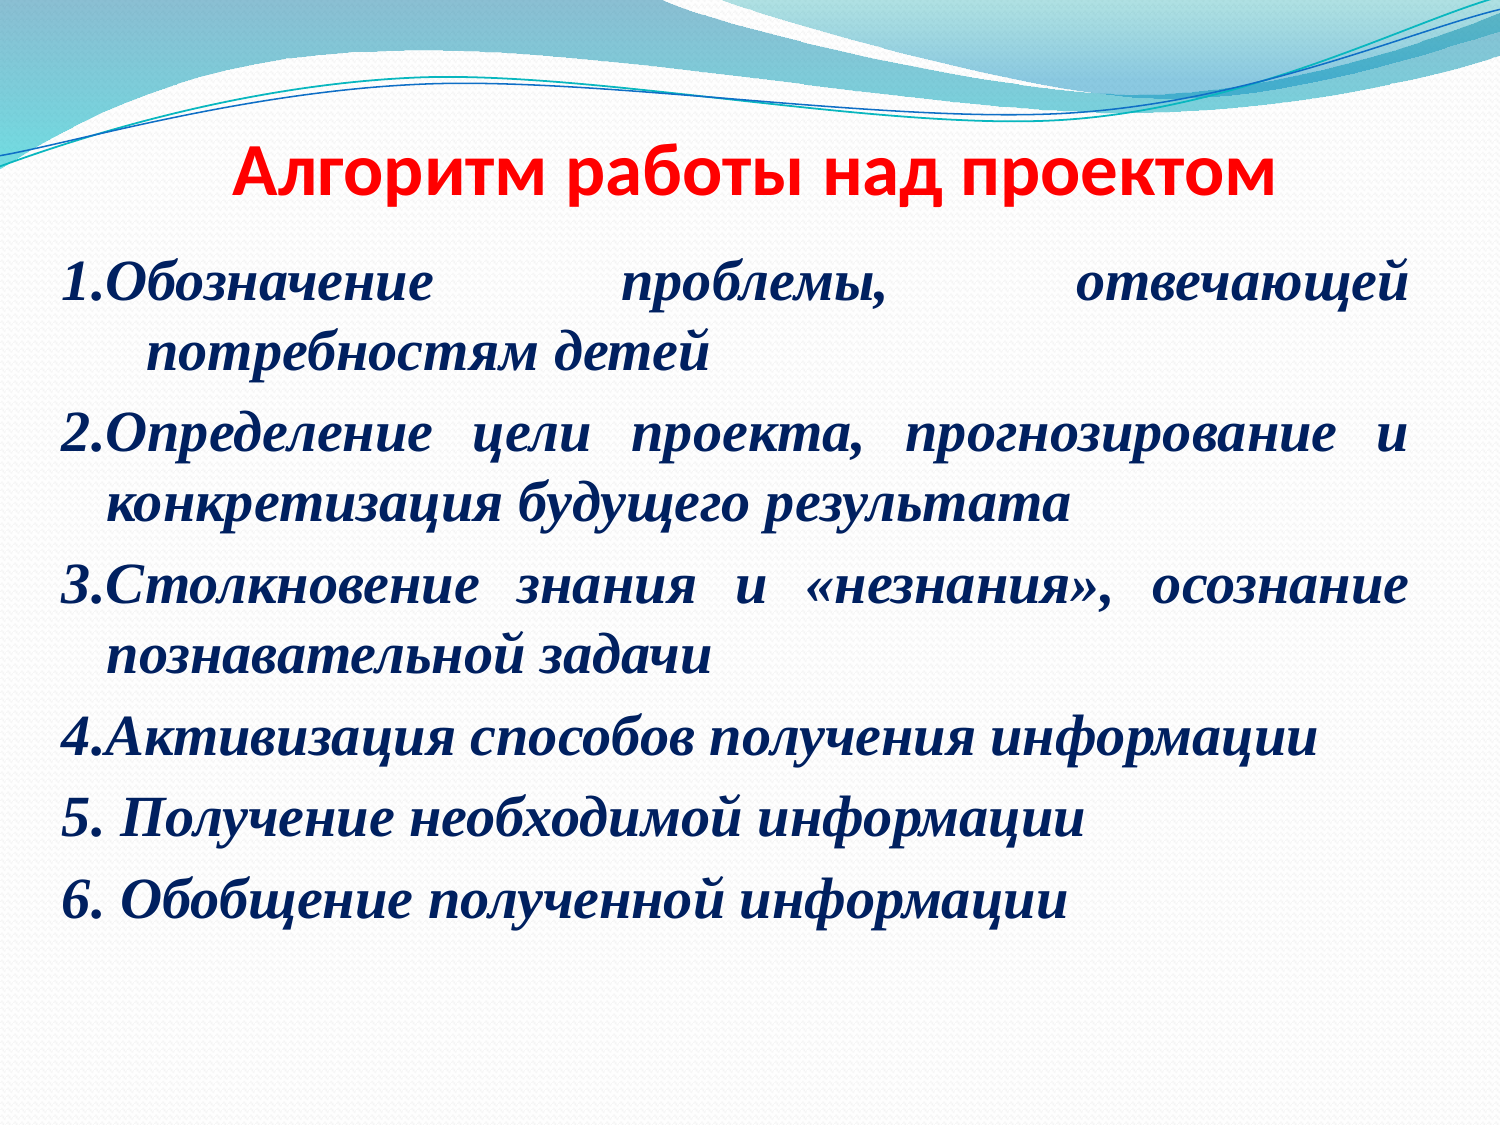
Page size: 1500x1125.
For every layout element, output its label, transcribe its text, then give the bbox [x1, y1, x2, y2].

list 1.Обозначение проблемы, отвечающей потребностям детей 2.Определение цели проекта, прогнозирование и конкретизация будущего результата 3.Столкновение знания и «незнания», осознание познавательной задачи 4.Активизация способов получения информации 5. Получение необходимой информации 6. Обобщение полученной информации [46, 234, 1426, 1038]
title Алгоритм работы над проектом [93, 0, 1419, 212]
